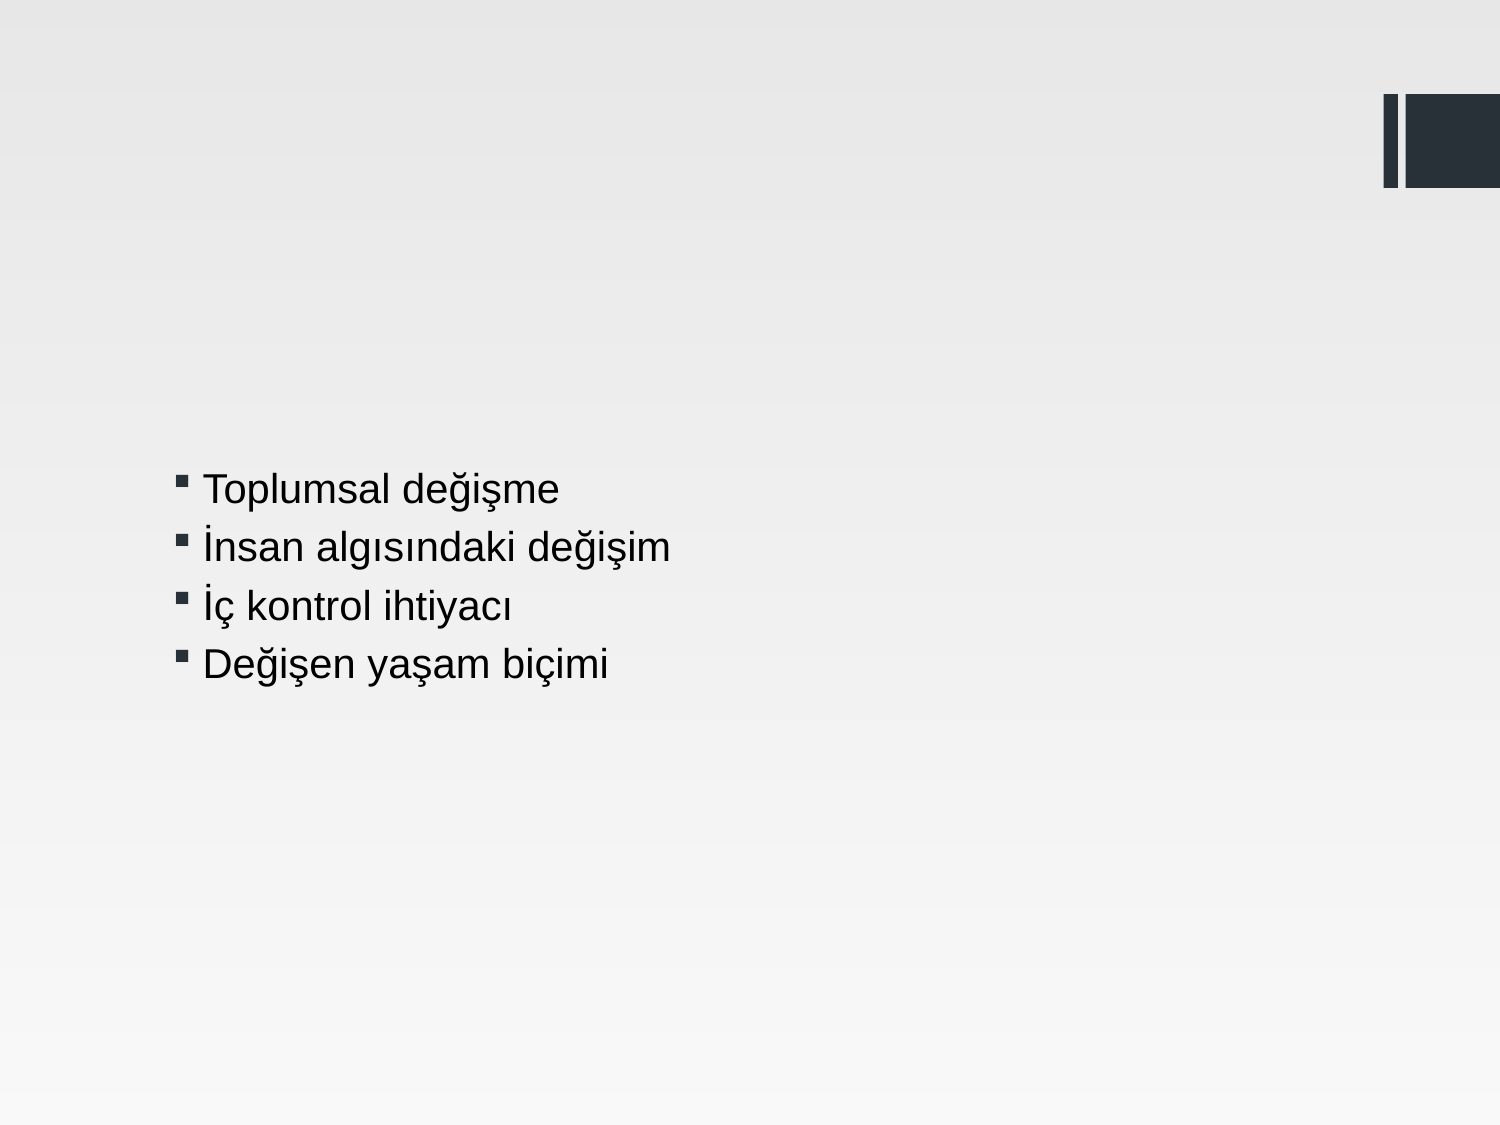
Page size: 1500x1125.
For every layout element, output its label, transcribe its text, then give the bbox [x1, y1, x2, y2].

list Toplumsal değişme İnsan algısındaki değişim İç kontrol ihtiyacı Değişen yaşam biçimi [150, 454, 1350, 1035]
